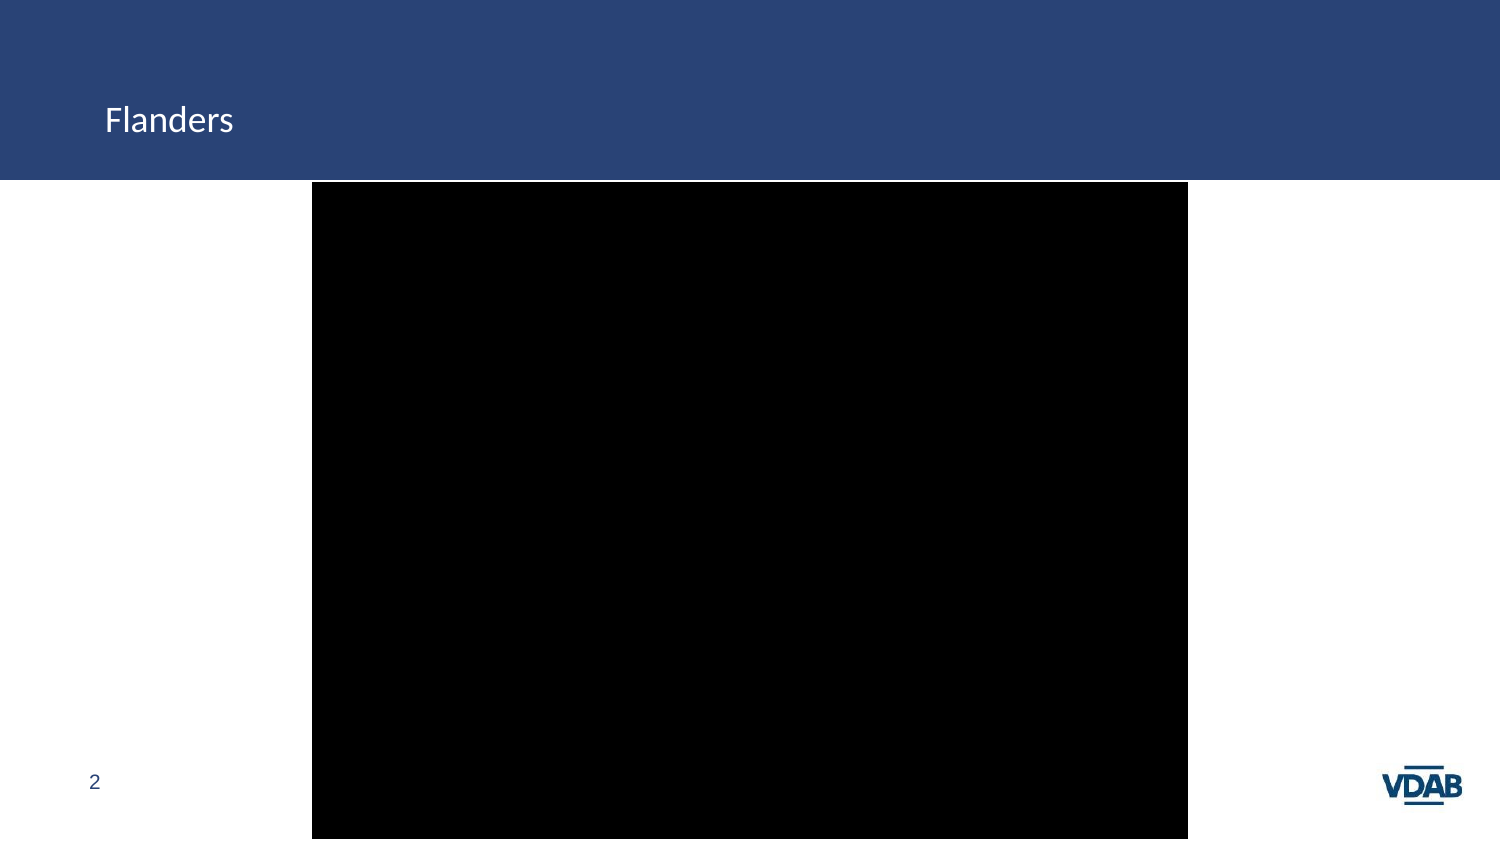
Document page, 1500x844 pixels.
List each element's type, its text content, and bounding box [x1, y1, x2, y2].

picture [0, 180, 1500, 844]
title Flanders [105, 49, 1139, 183]
slide_number 2 [25, 749, 116, 814]
